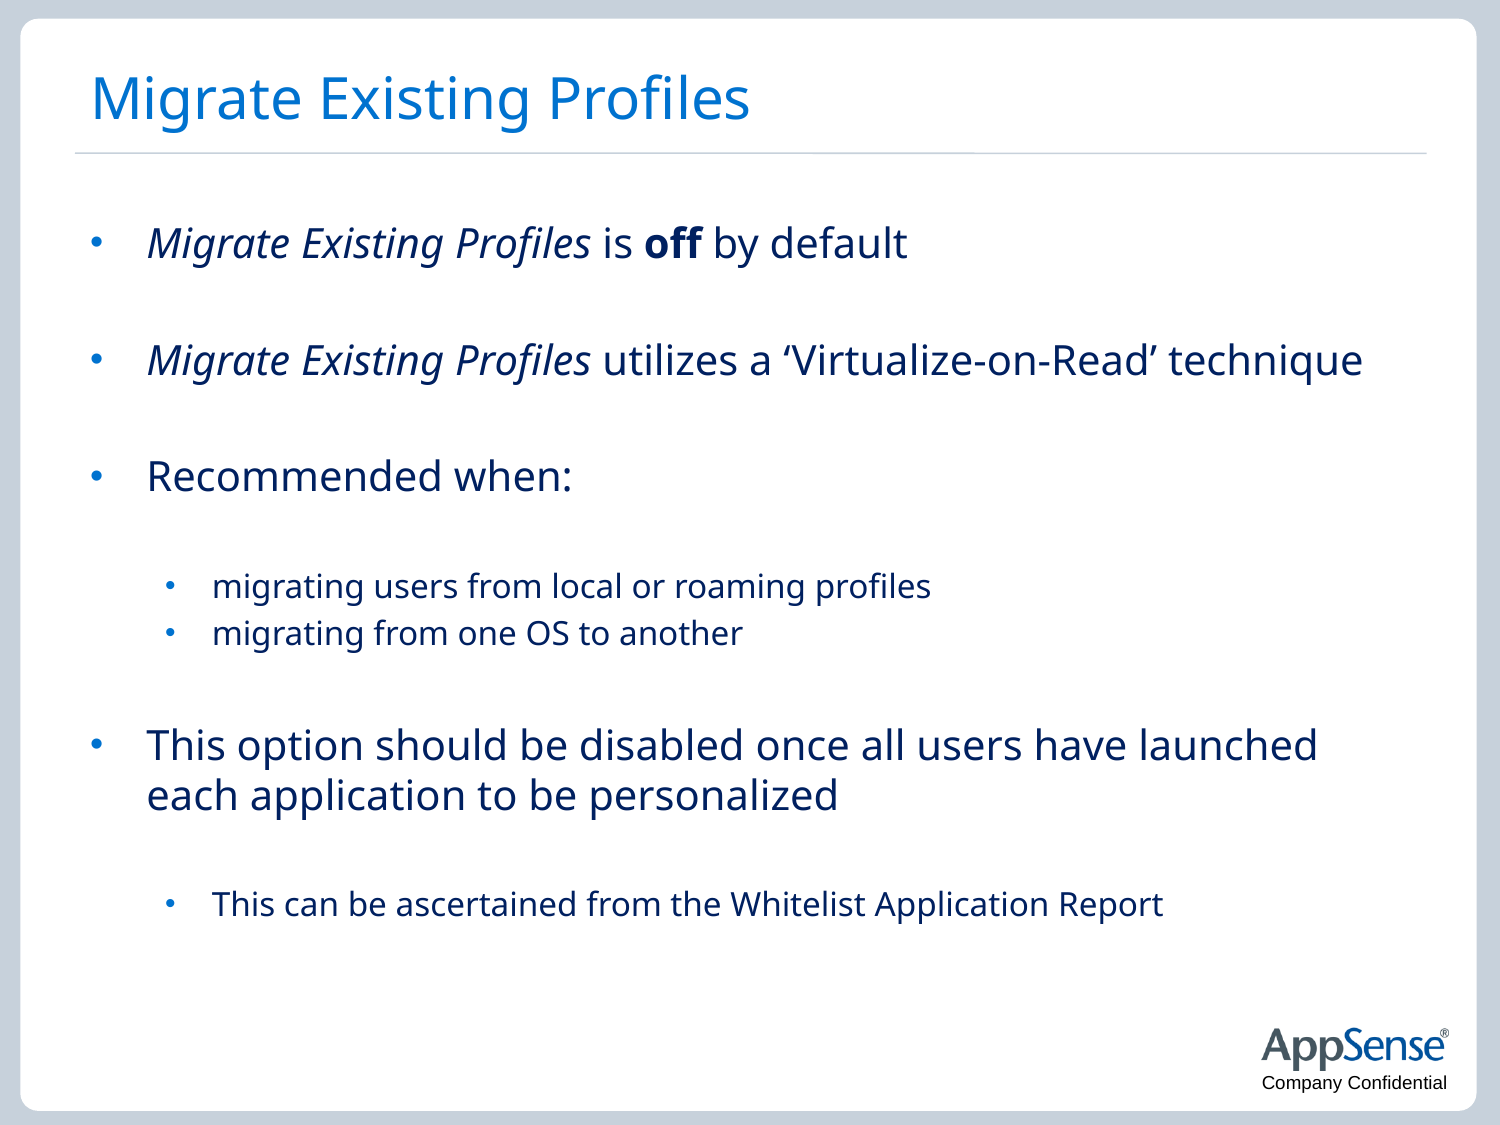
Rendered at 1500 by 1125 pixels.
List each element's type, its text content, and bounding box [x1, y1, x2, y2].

list Migrate Existing Profiles is off by default Migrate Existing Profiles utilizes a ‘Virtualize-on-Read’ technique Recommended when: migrating users from local or roaming profiles migrating from one OS to another This option should be disabled once all users have launched each application to be personalized This can be ascertained from the Whitelist Application Report [74, 209, 1426, 1006]
title Migrate Existing Profiles [74, 44, 1426, 148]
picture [1261, 1027, 1449, 1071]
